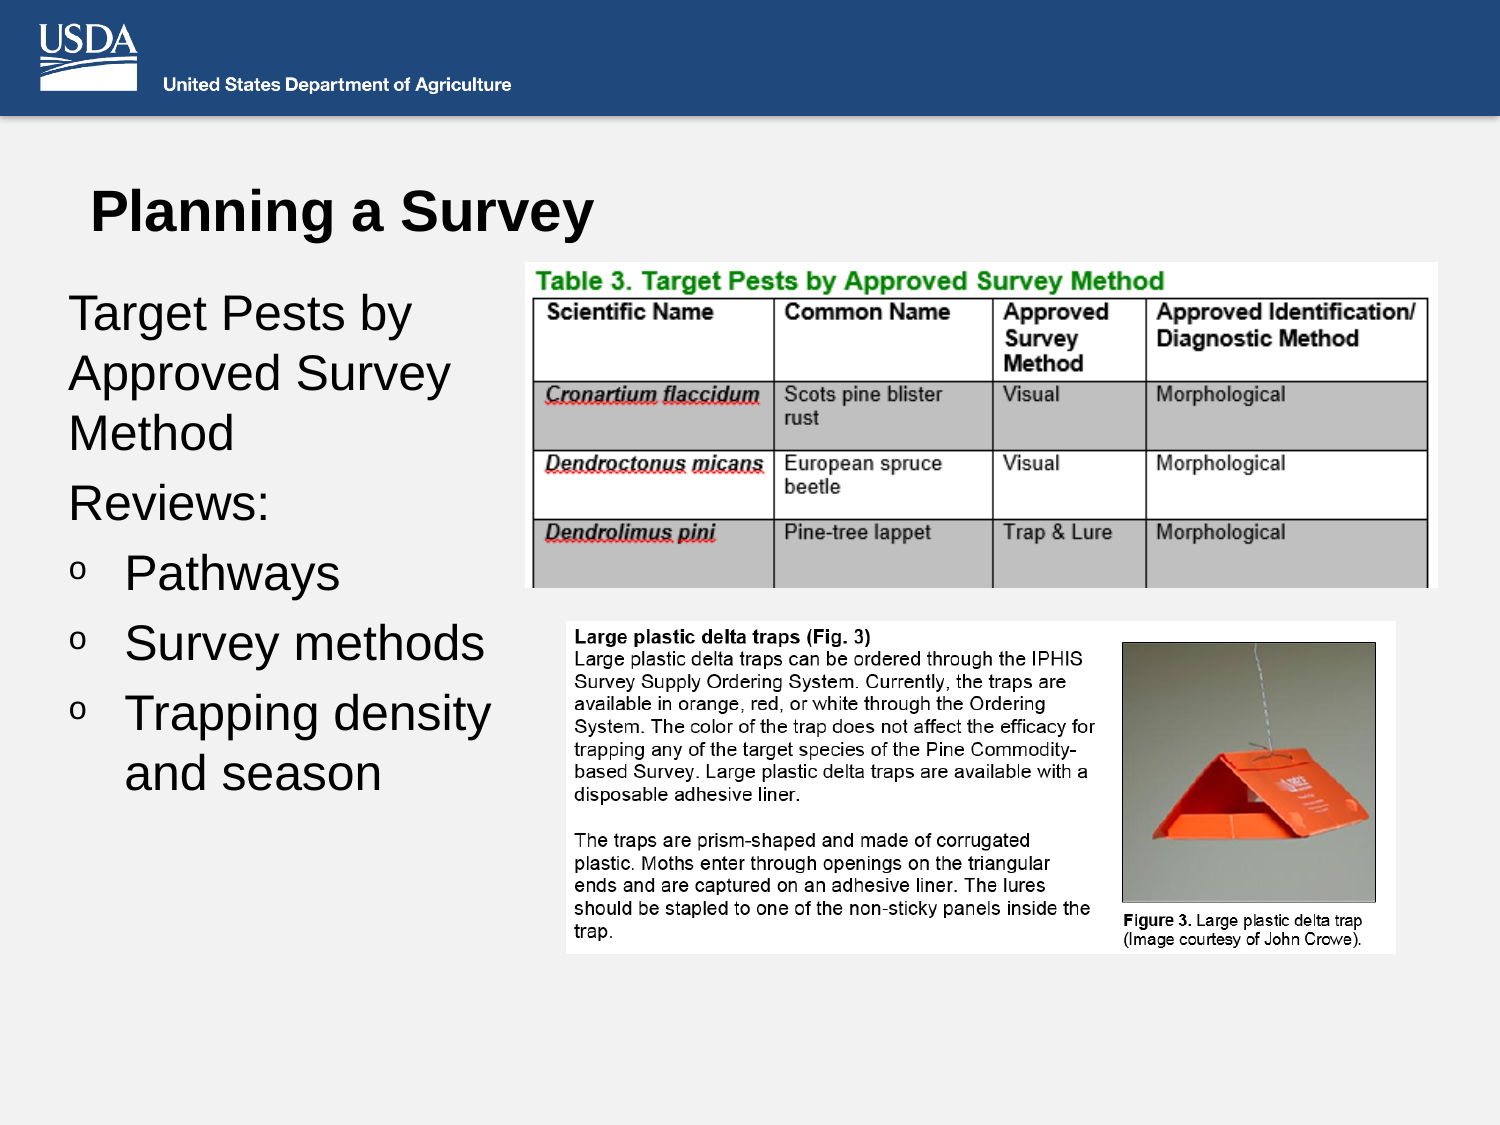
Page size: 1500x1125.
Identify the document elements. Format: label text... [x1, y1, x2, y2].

text_box Target Pests by Approved Survey Method Reviews: Pathways Survey methods Trapping density and season [53, 273, 518, 1050]
picture [566, 620, 1397, 955]
title Planning a Survey [75, 149, 1425, 267]
picture [39, 23, 511, 94]
picture [524, 261, 1438, 588]
